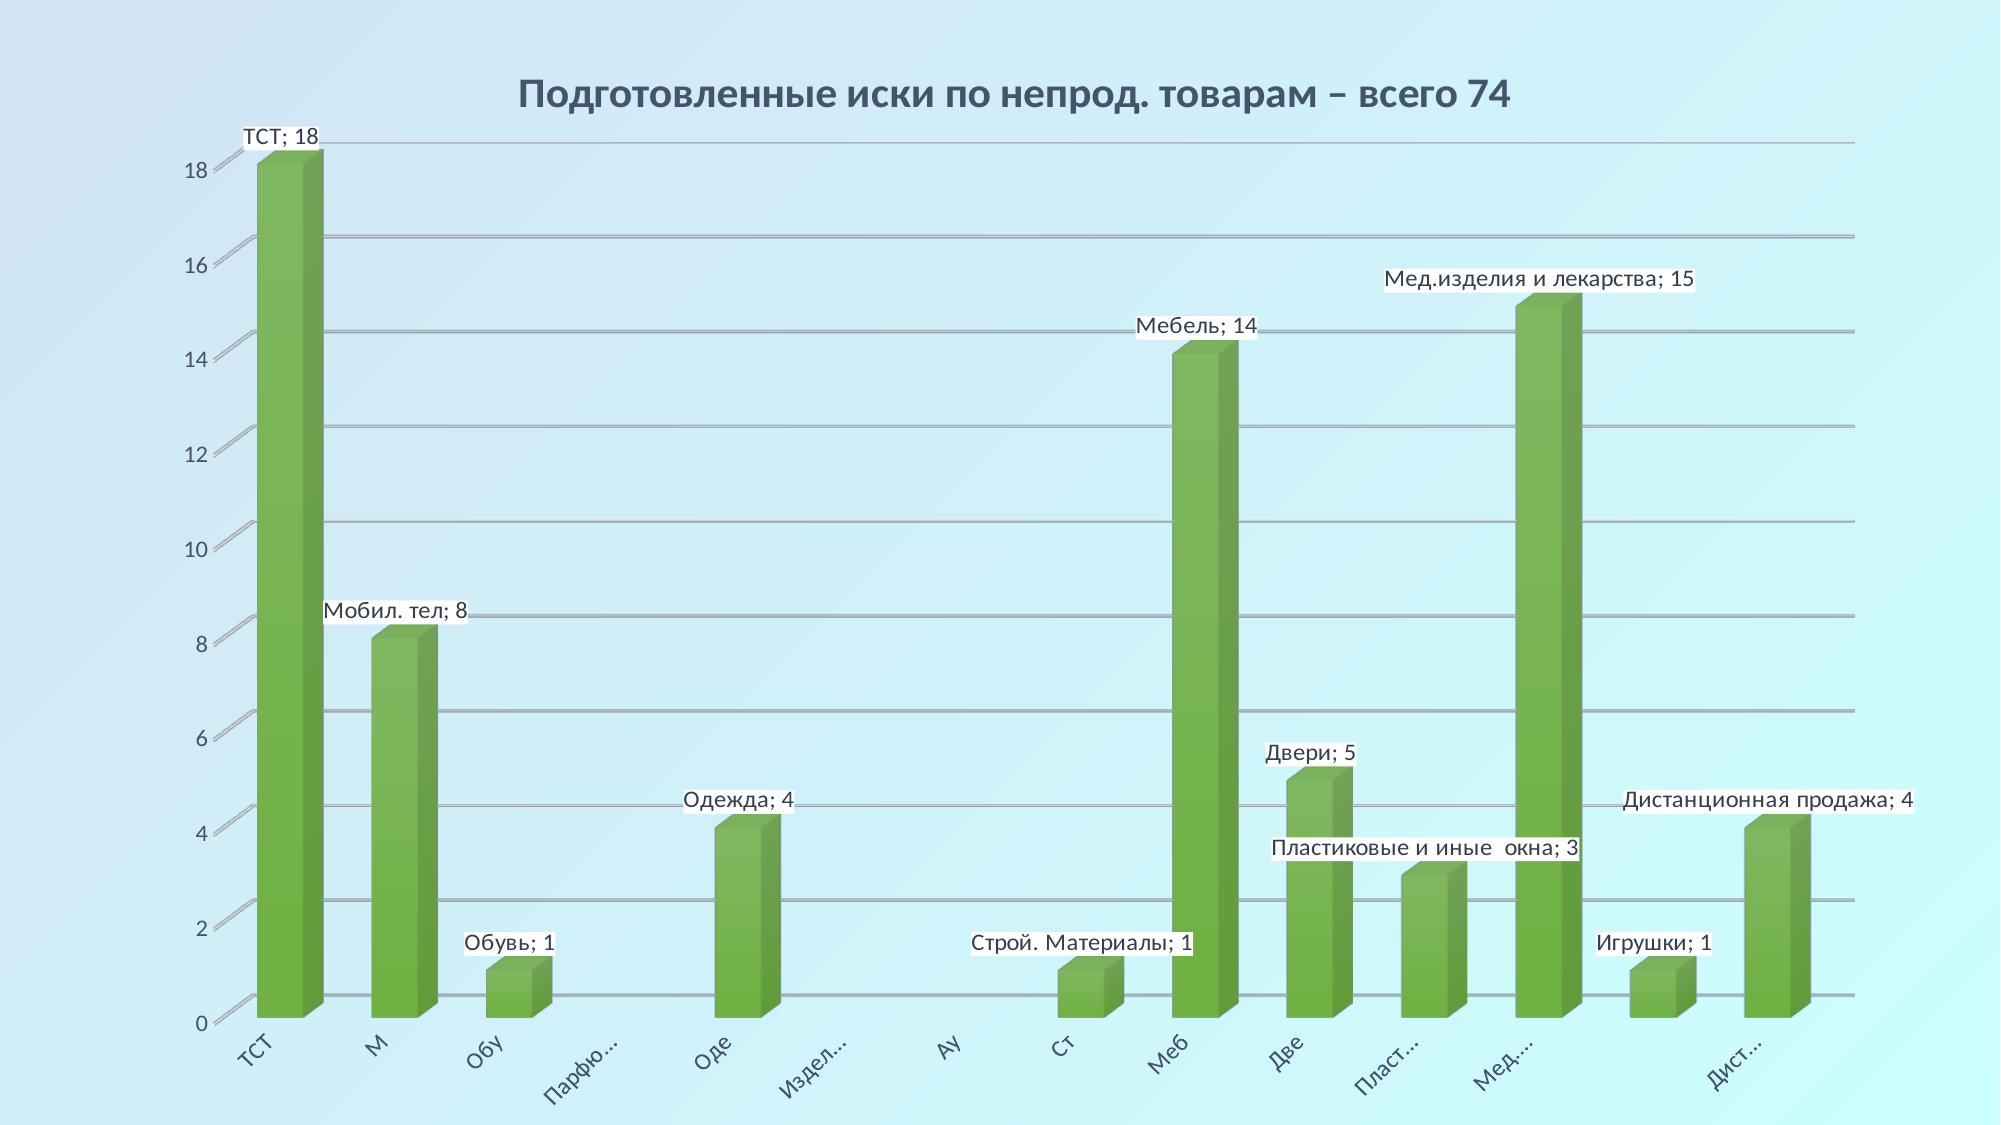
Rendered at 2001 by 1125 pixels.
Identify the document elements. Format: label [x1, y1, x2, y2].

chart [148, 35, 1915, 1111]
